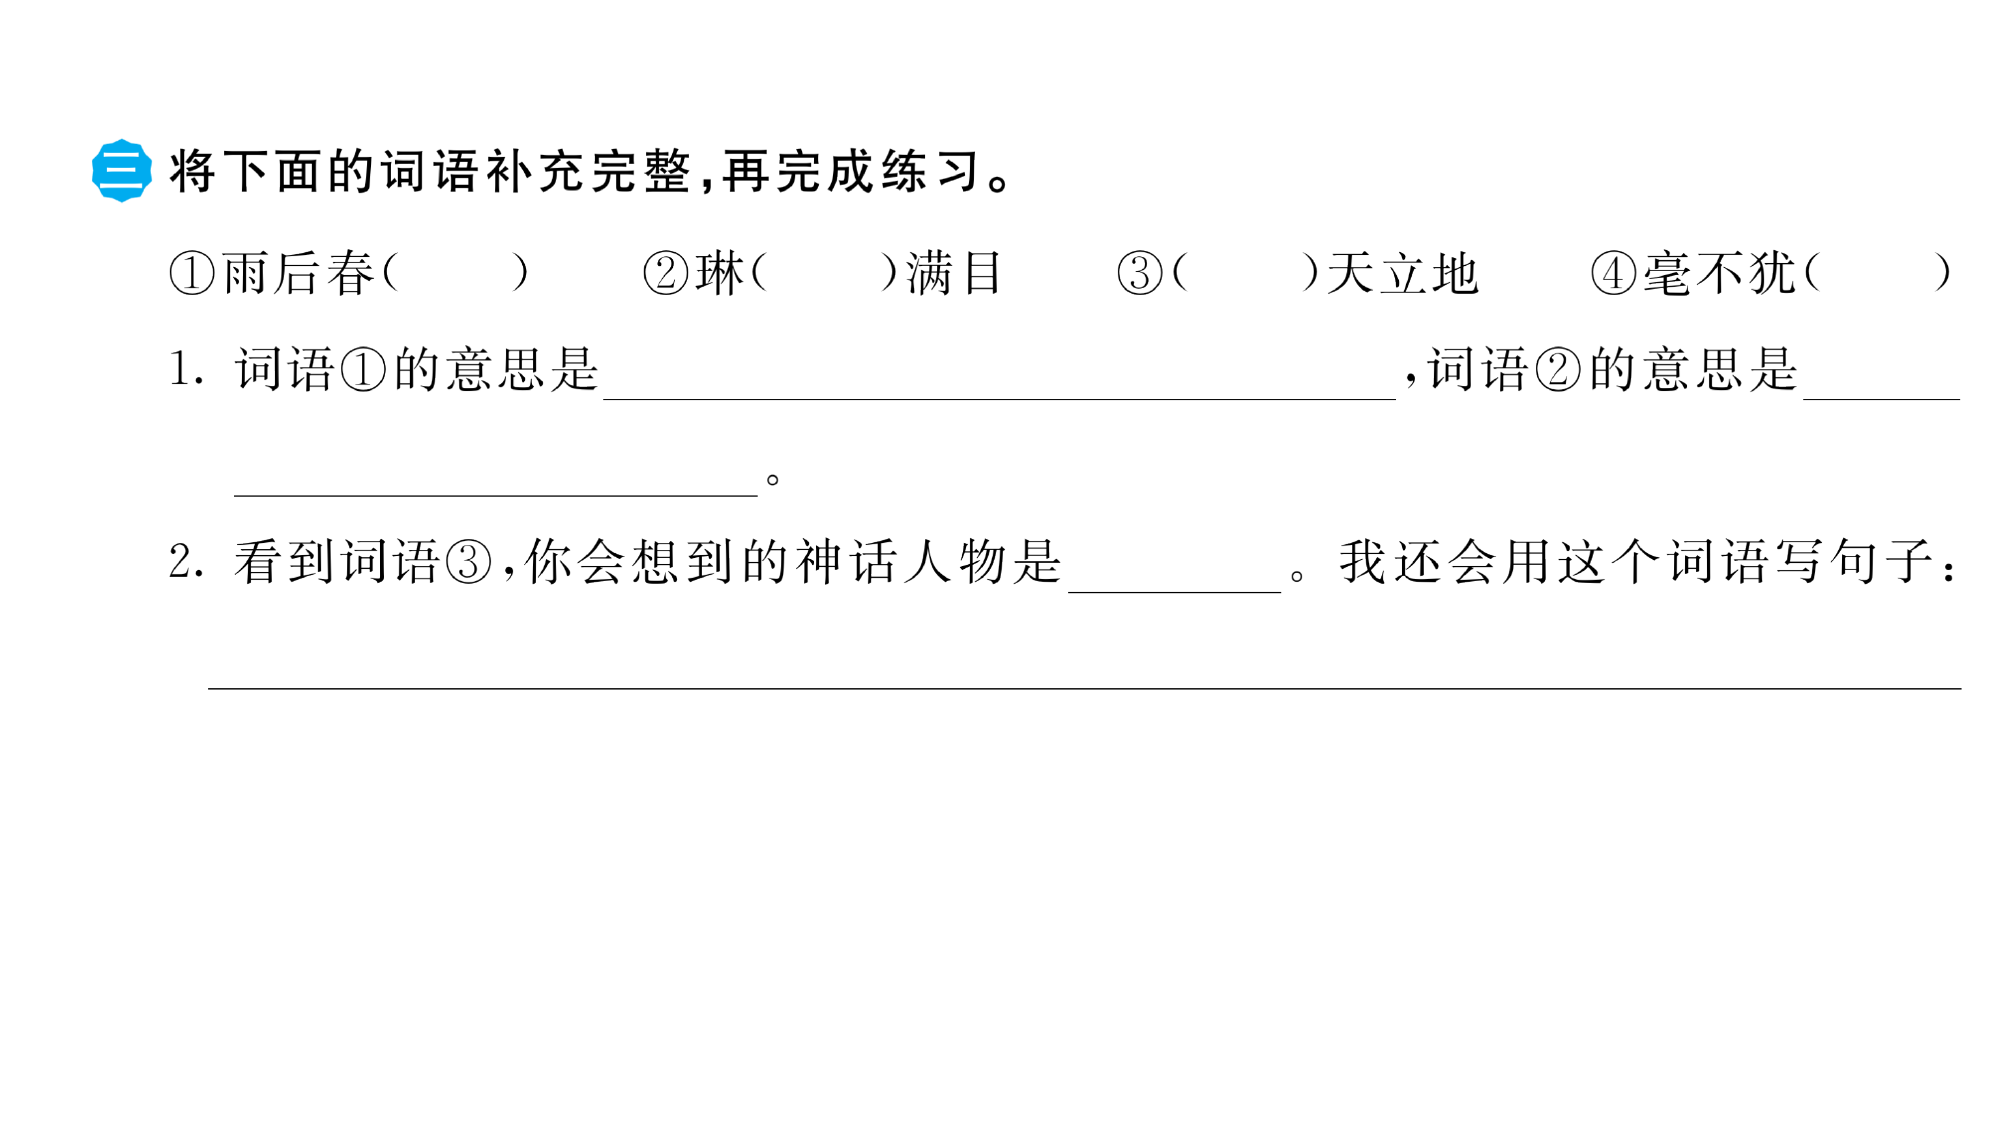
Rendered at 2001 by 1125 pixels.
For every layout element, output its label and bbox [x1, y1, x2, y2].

picture [87, 117, 1979, 705]
